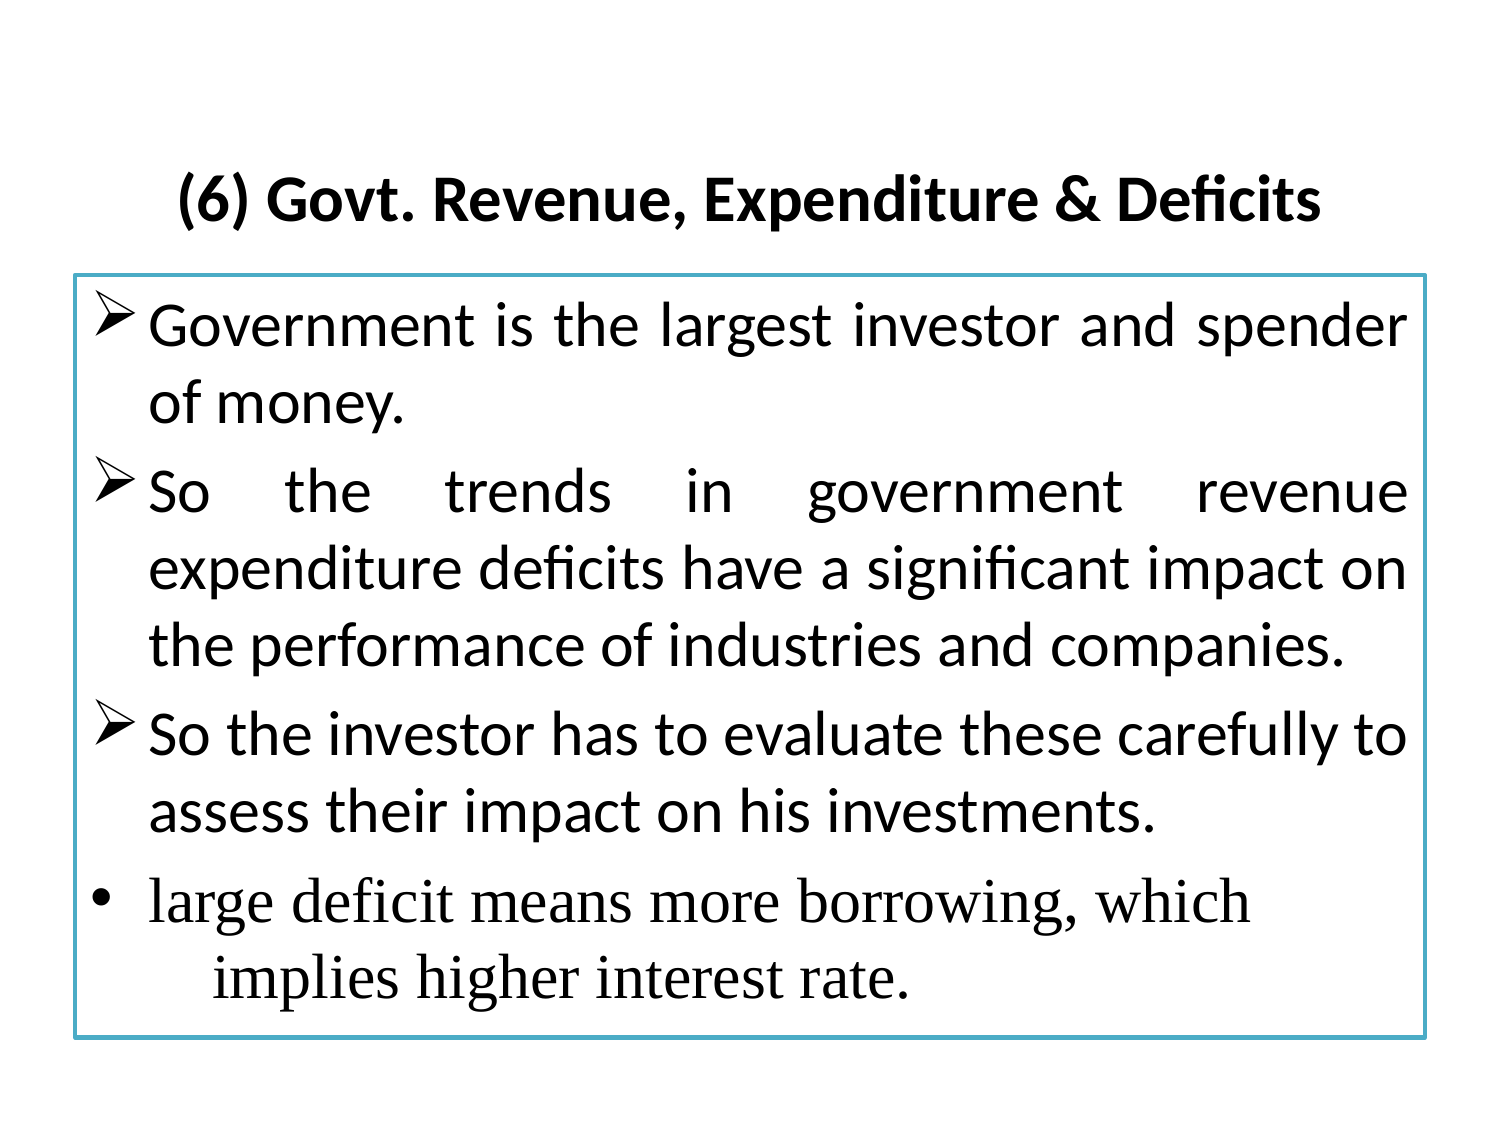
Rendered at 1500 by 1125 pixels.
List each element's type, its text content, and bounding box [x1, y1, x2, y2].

list Government is the largest investor and spender of money. So the trends in government revenue expenditure deficits have a significant impact on the performance of industries and companies. So the investor has to evaluate these carefully to assess their impact on his investments. large deficit means more borrowing, which implies higher interest rate. [73, 273, 1427, 1040]
title (6) Govt. Revenue, Expenditure & Deficits [75, 115, 1425, 273]
